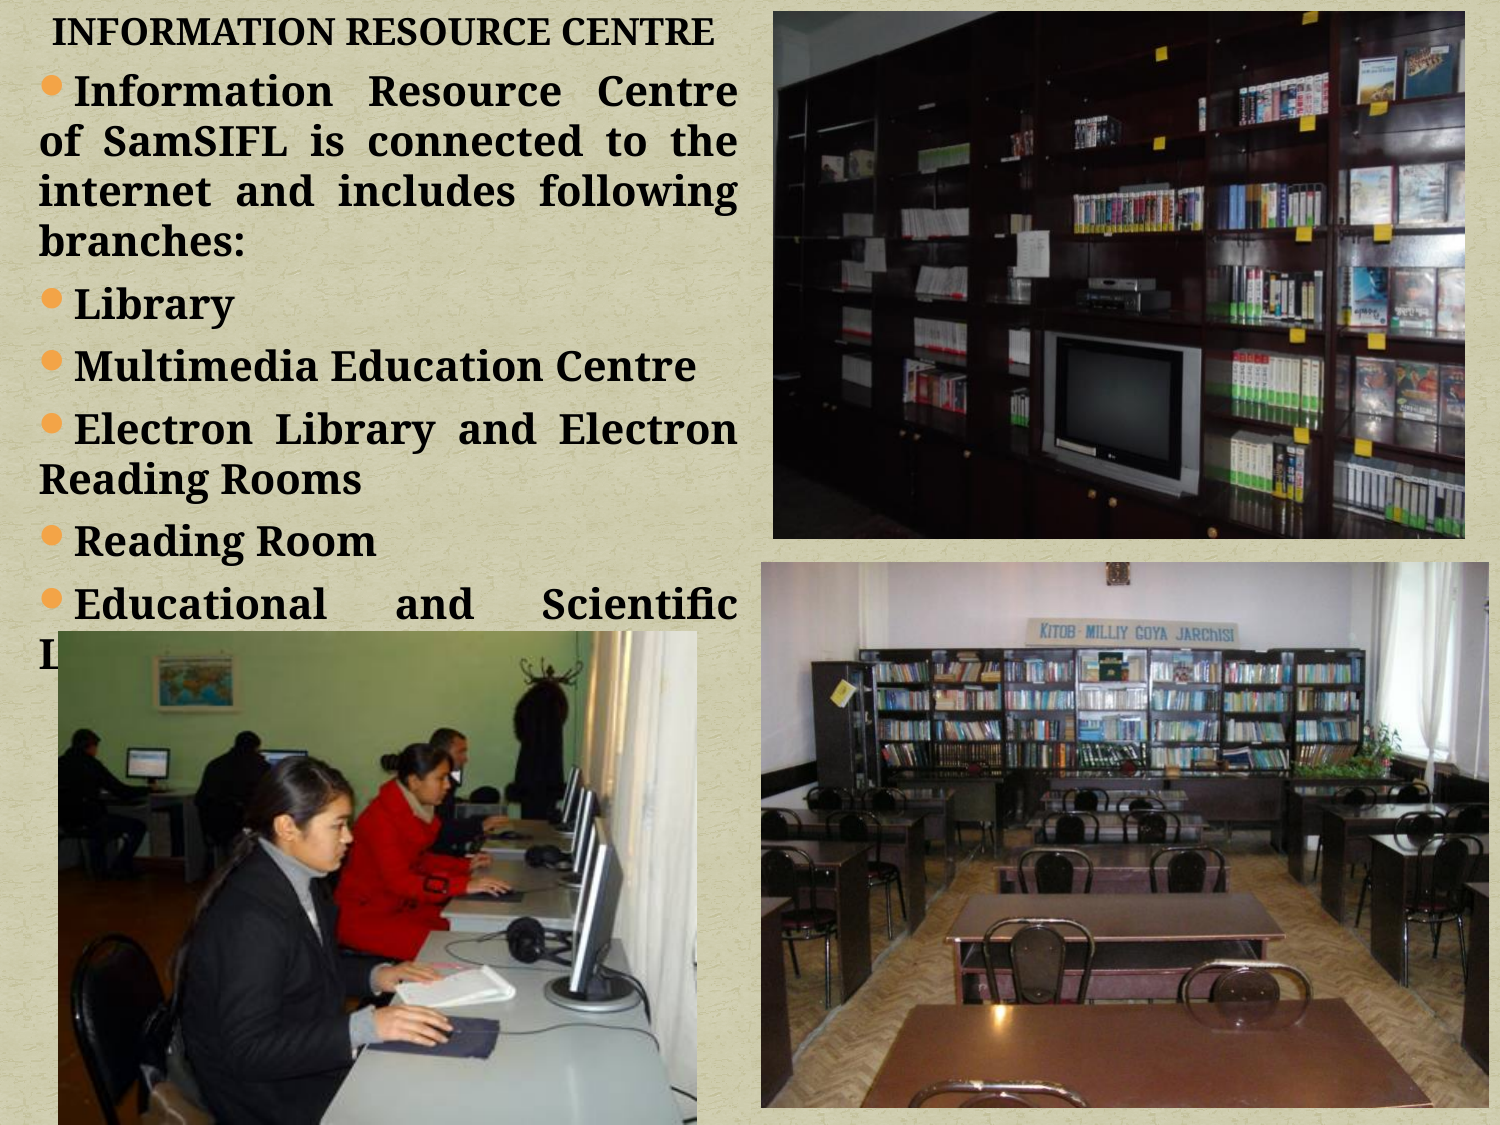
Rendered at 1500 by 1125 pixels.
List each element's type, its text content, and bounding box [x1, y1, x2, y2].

list INFORMATION RESOURCE CENTRE Information Resource Centre of SamSIFL is connected to the internet and includes following branches: Library Multimedia Education Centre Electron Library and Electron Reading Rooms Reading Room Educational and Scientific Library [23, 0, 754, 739]
picture [58, 631, 697, 1125]
picture [773, 11, 1465, 539]
picture [761, 562, 1489, 1108]
